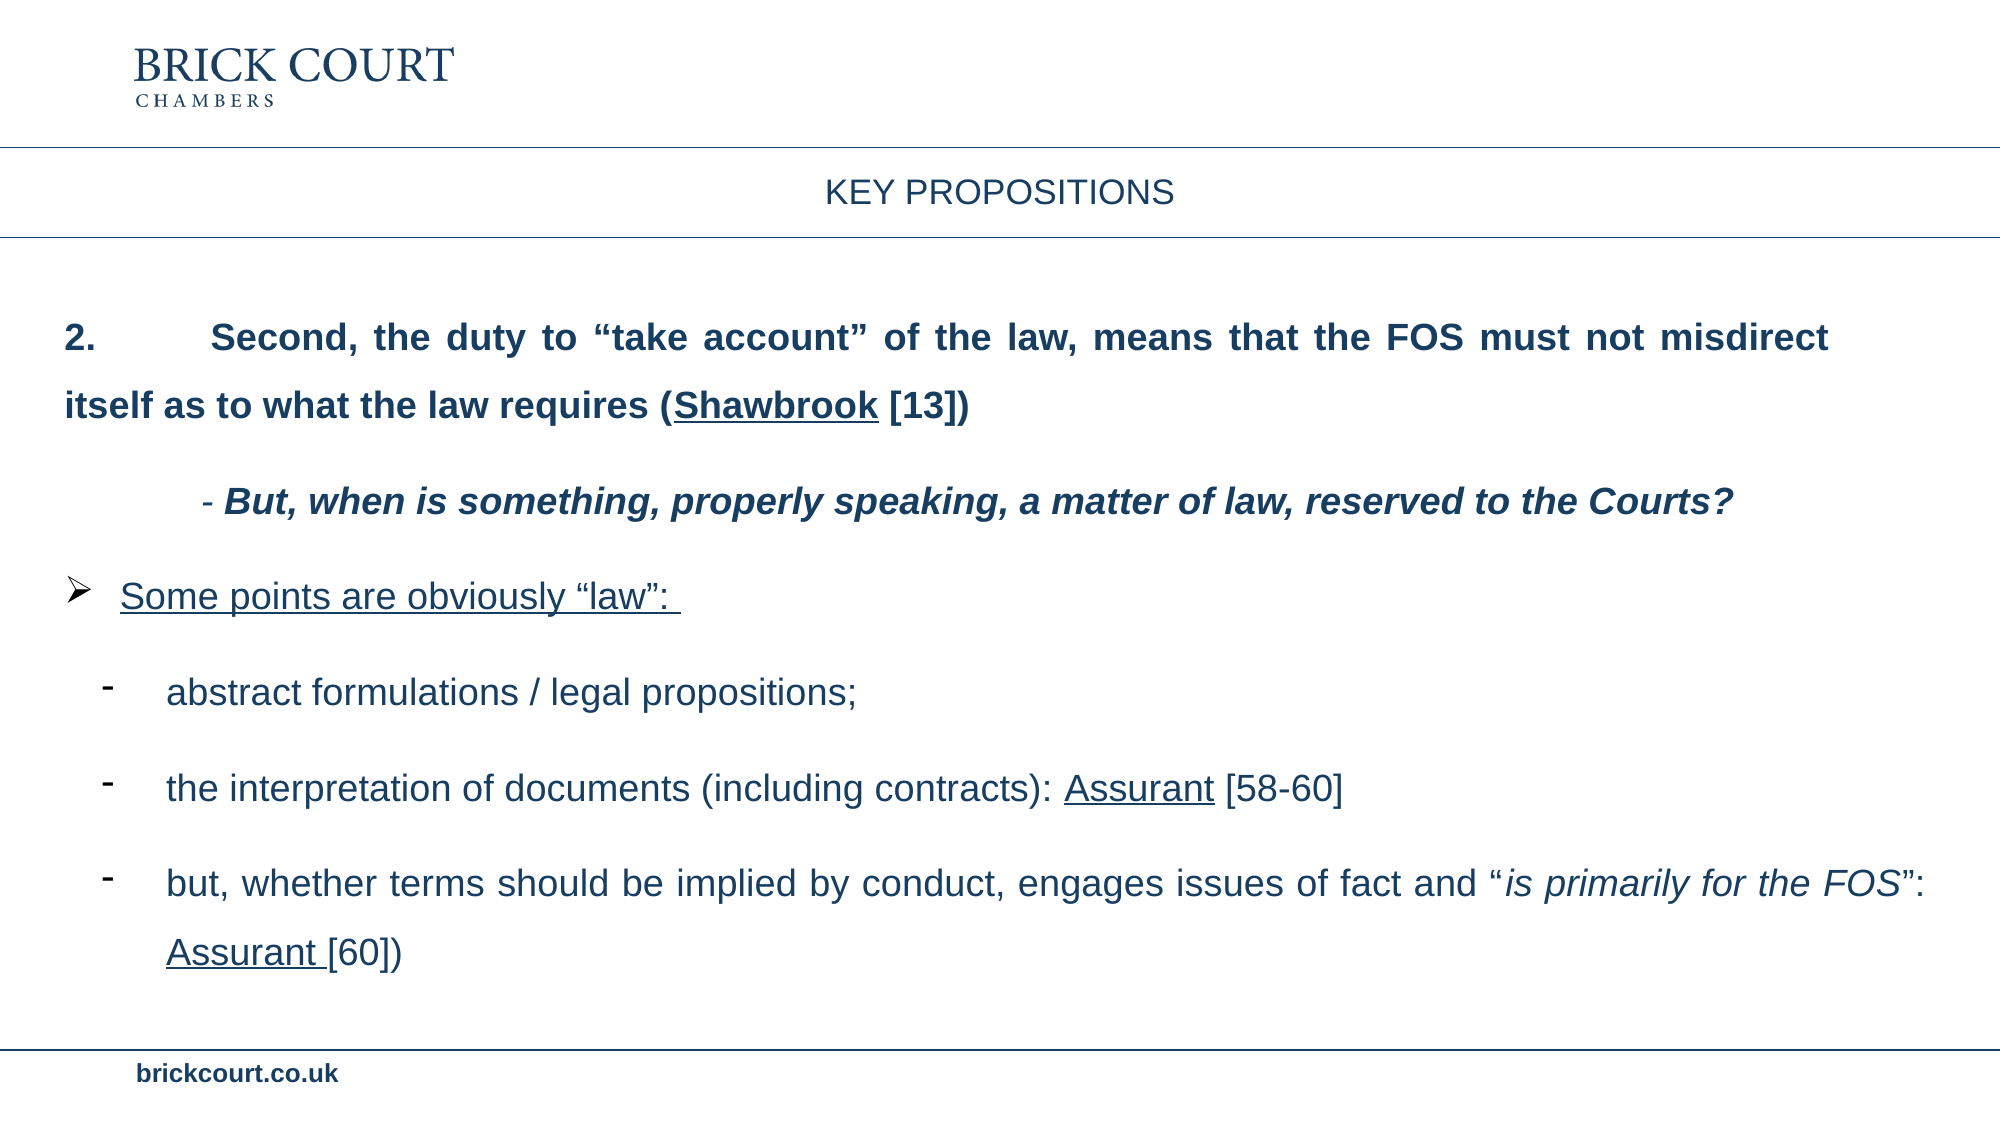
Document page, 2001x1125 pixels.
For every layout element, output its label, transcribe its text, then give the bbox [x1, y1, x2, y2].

title Key propositions [134, 152, 1866, 233]
picture [134, 47, 454, 107]
list 2. Second, the duty to “take account” of the law, means that the FOS must not misdirect itself as to what the law requires (Shawbrook [13]) - But, when is something, properly speaking, a matter of law, reserved to the Courts? Some points are obviously “law”: abstract formulations / legal propositions; the interpretation of documents (including contracts): Assurant [58-60] but, whether terms should be implied by conduct, engages issues of fact and “is primarily for the FOS”: Assurant [60]) [64, 290, 1941, 994]
